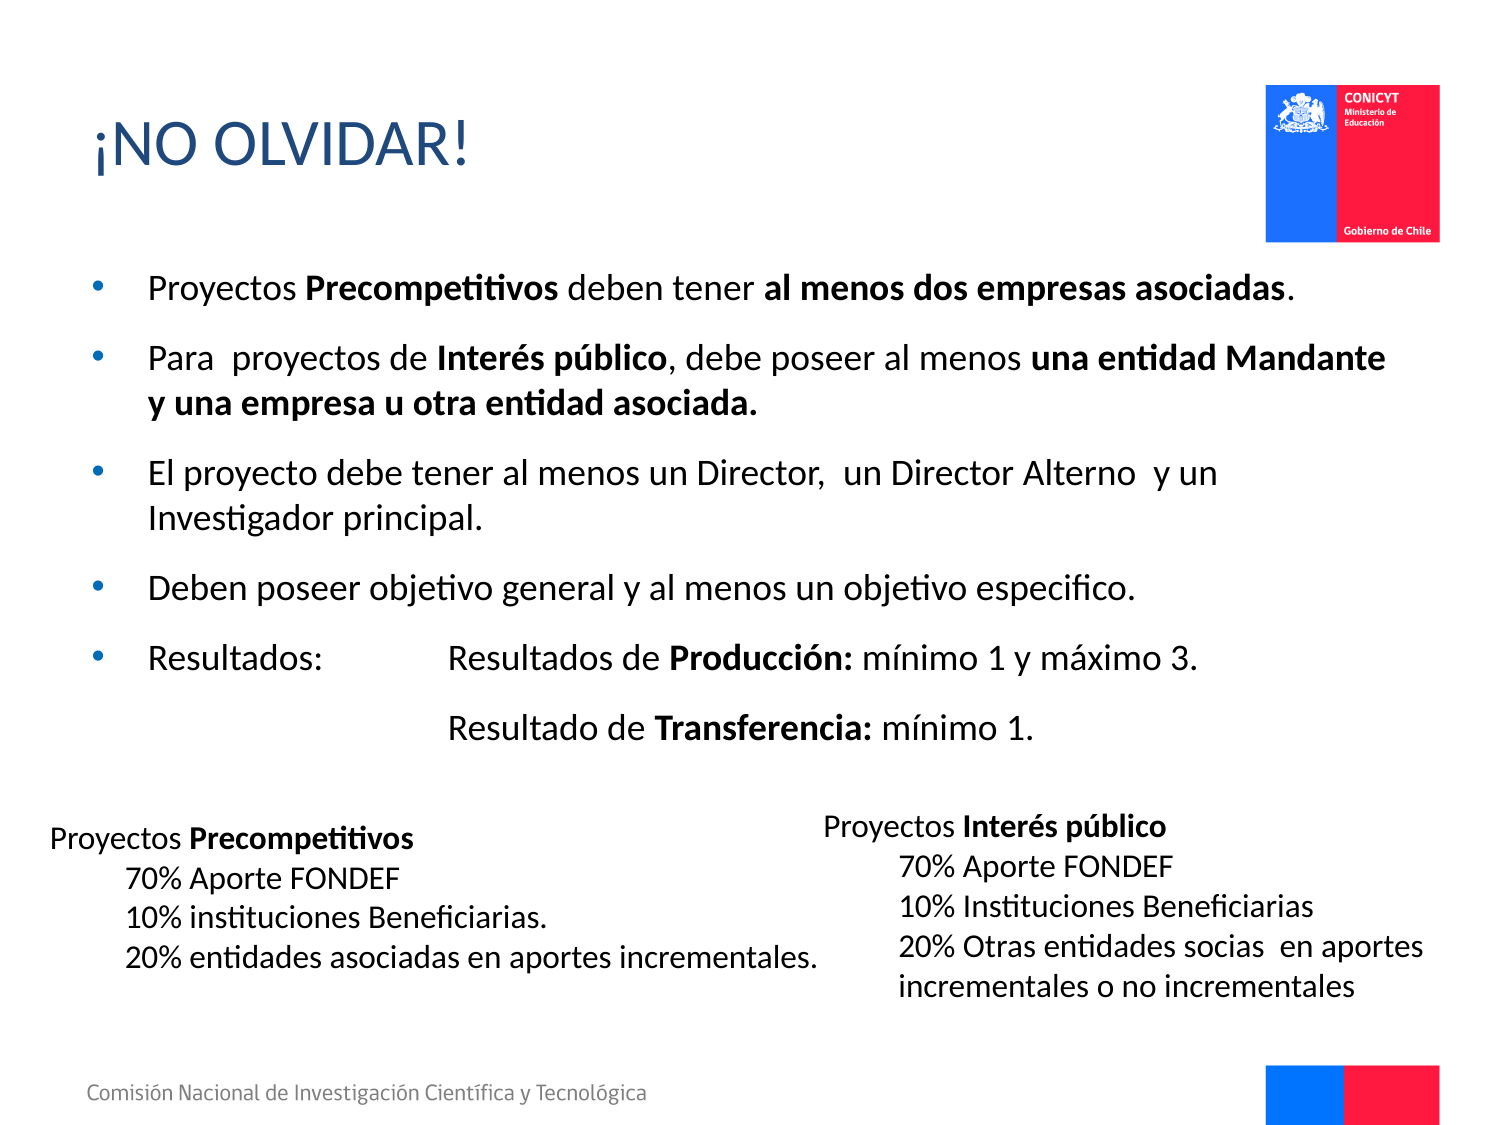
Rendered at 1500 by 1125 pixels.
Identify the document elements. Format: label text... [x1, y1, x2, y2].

text_box Proyectos Precompetitivos 70% Aporte FONDEF 10% instituciones Beneficiarias. 20% entidades asociadas en aportes incrementales. [35, 808, 808, 1023]
picture [0, 0, 1500, 1125]
list Proyectos Precompetitivos deben tener al menos dos empresas asociadas. Para proyectos de Interés público, debe poseer al menos una entidad Mandante y una empresa u otra entidad asociada. El proyecto debe tener al menos un Director, un Director Alterno y un Investigador principal. Deben poseer objetivo general y al menos un objetivo especifico. Resultados: Resultados de Producción: mínimo 1 y máximo 3. Resultado de Transferencia: mínimo 1. [76, 255, 1427, 762]
title ¡No olvidar! [75, 45, 1247, 233]
text_box Proyectos Interés público 70% Aporte FONDEF 10% Instituciones Beneficiarias 20% Otras entidades socias en aportes incrementales o no incrementales [808, 796, 1500, 1052]
